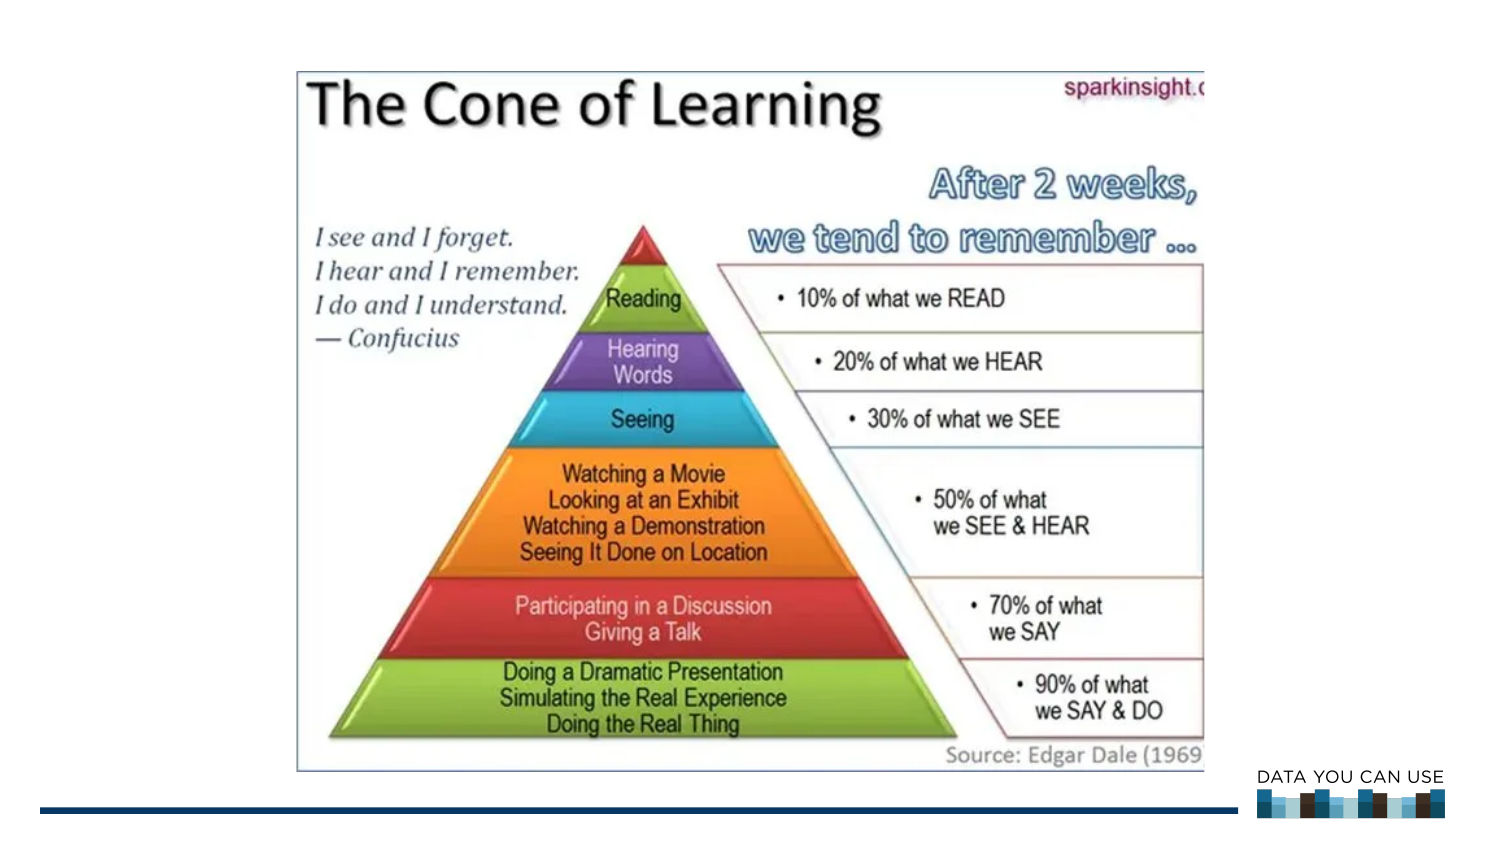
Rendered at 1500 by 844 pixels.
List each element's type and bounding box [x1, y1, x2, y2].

text_box [40, 807, 1239, 814]
picture [295, 71, 1205, 773]
picture [1251, 763, 1450, 825]
